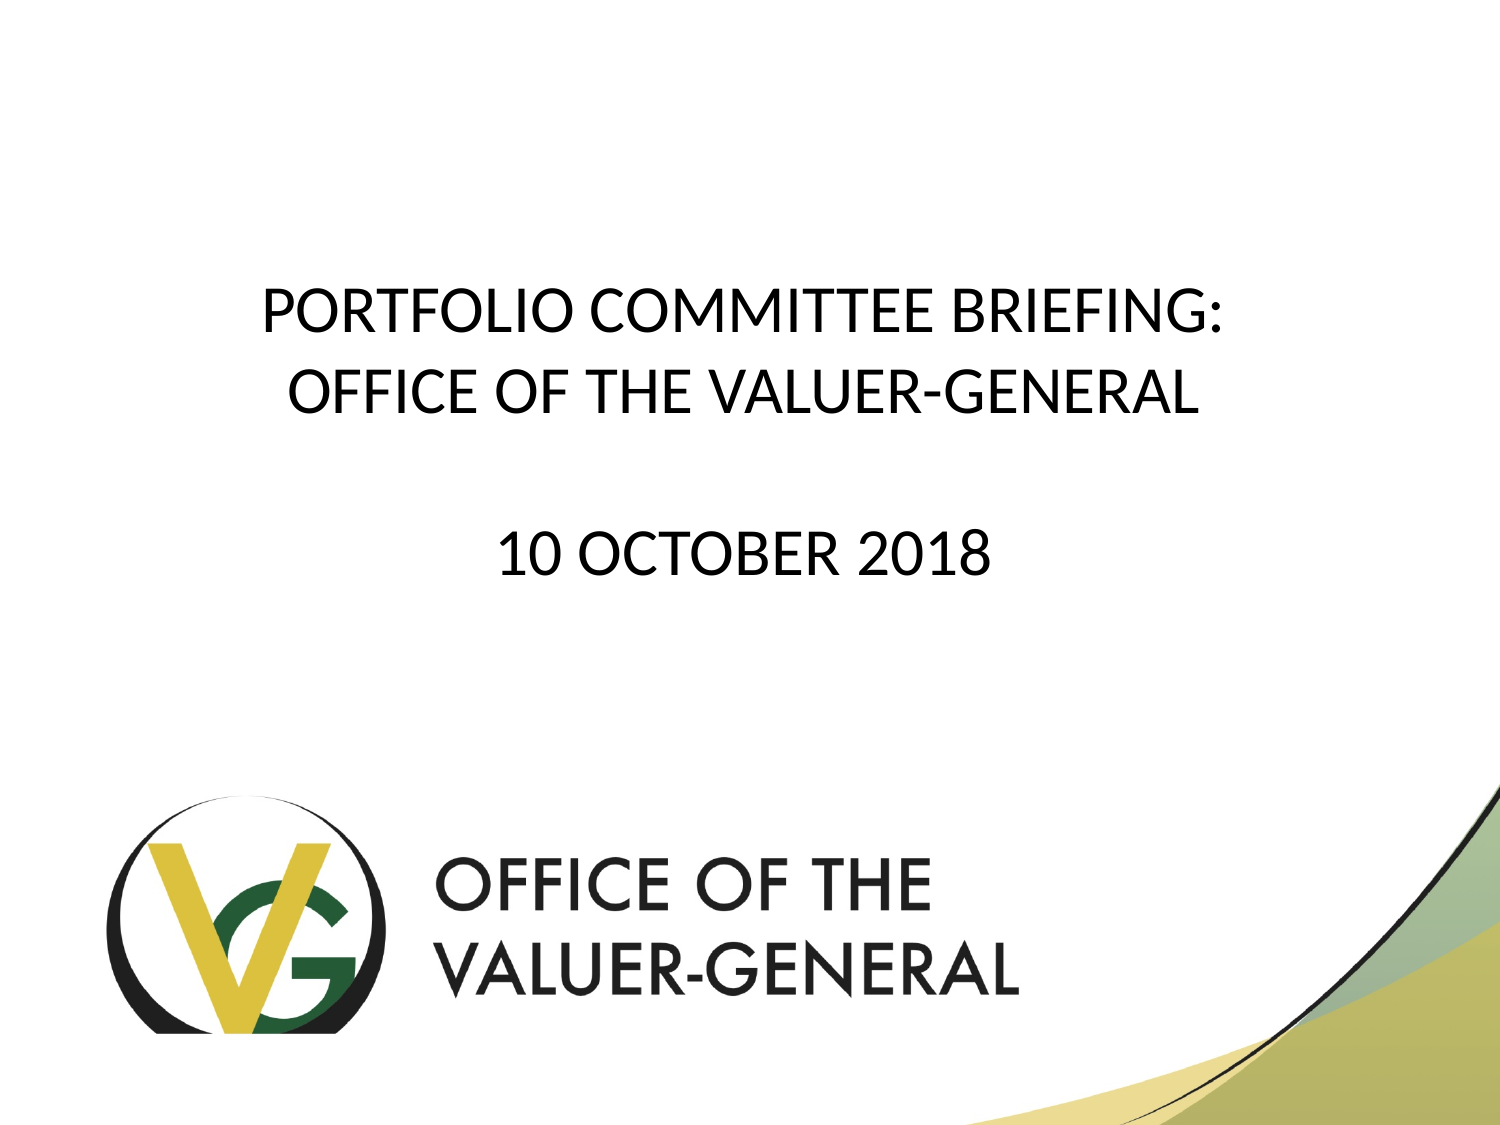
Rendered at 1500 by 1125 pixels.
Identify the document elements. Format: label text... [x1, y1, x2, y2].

title PORTFOLIO COMMITTEE BRIEFING: OFFICE OF THE VALUER-GENERAL 10 OCTOBER 2018 [100, 255, 1388, 598]
picture [0, 0, 1500, 1125]
